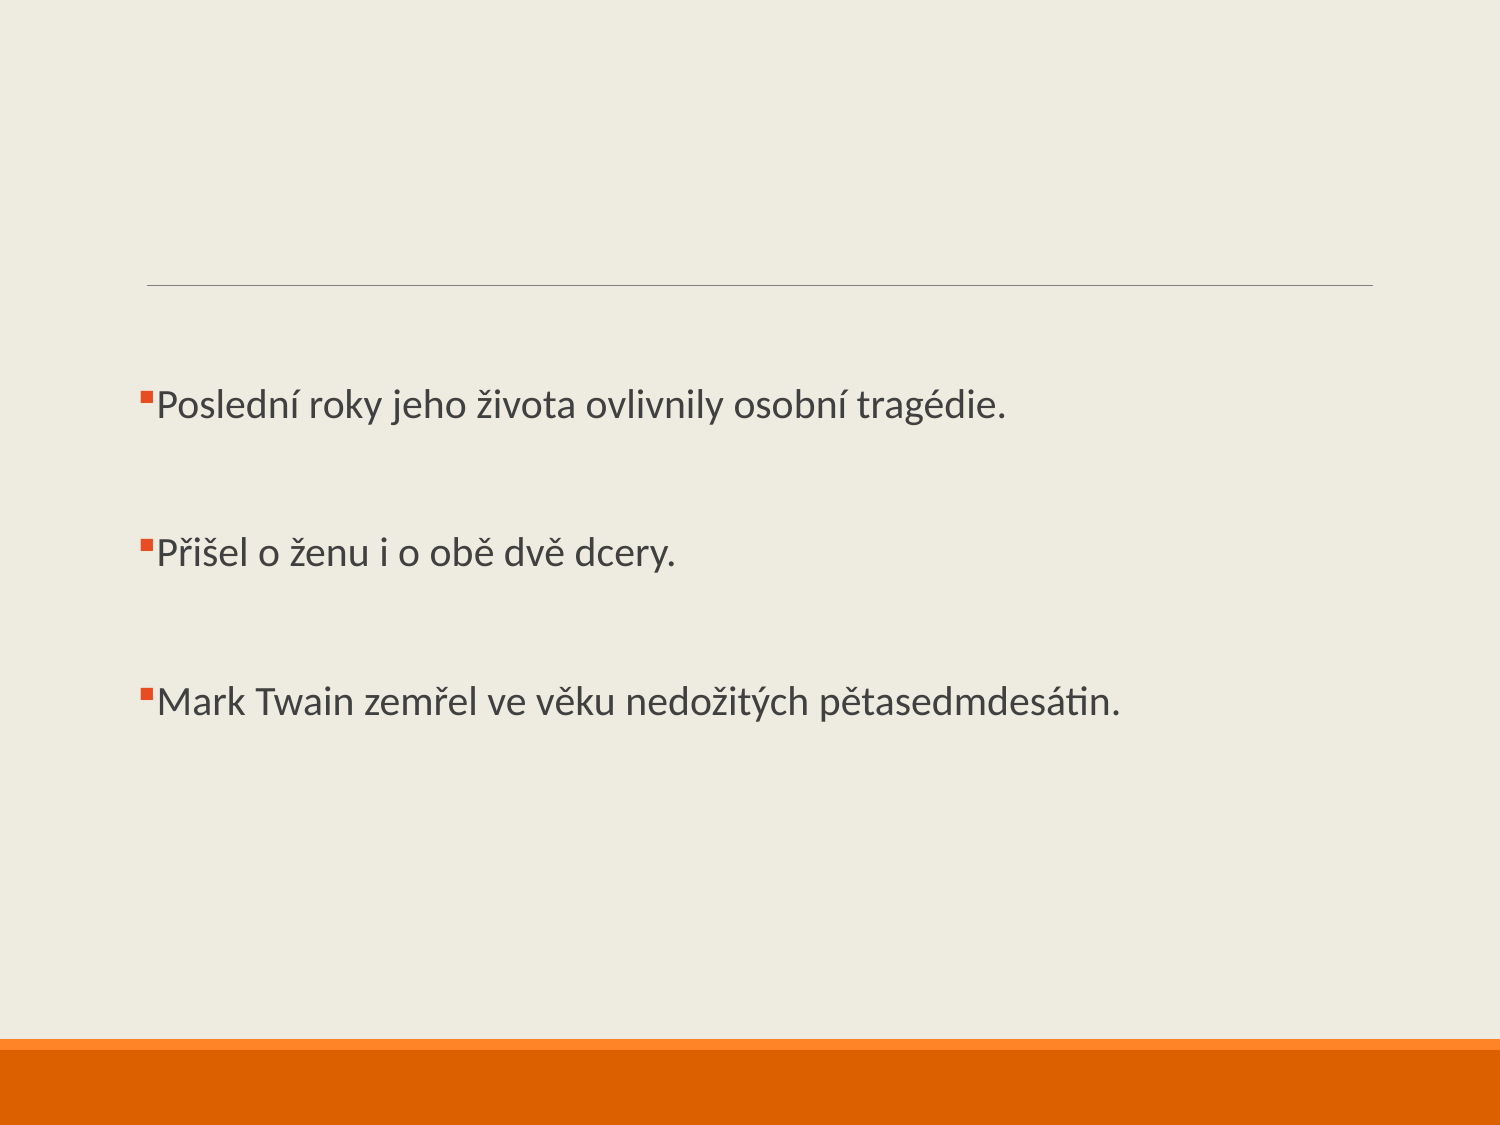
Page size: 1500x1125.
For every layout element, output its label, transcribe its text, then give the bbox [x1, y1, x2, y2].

list Poslední roky jeho života ovlivnily osobní tragédie. Přišel o ženu i o obě dvě dcery. Mark Twain zemřel ve věku nedožitých pětasedmdesátin. [137, 375, 1425, 918]
